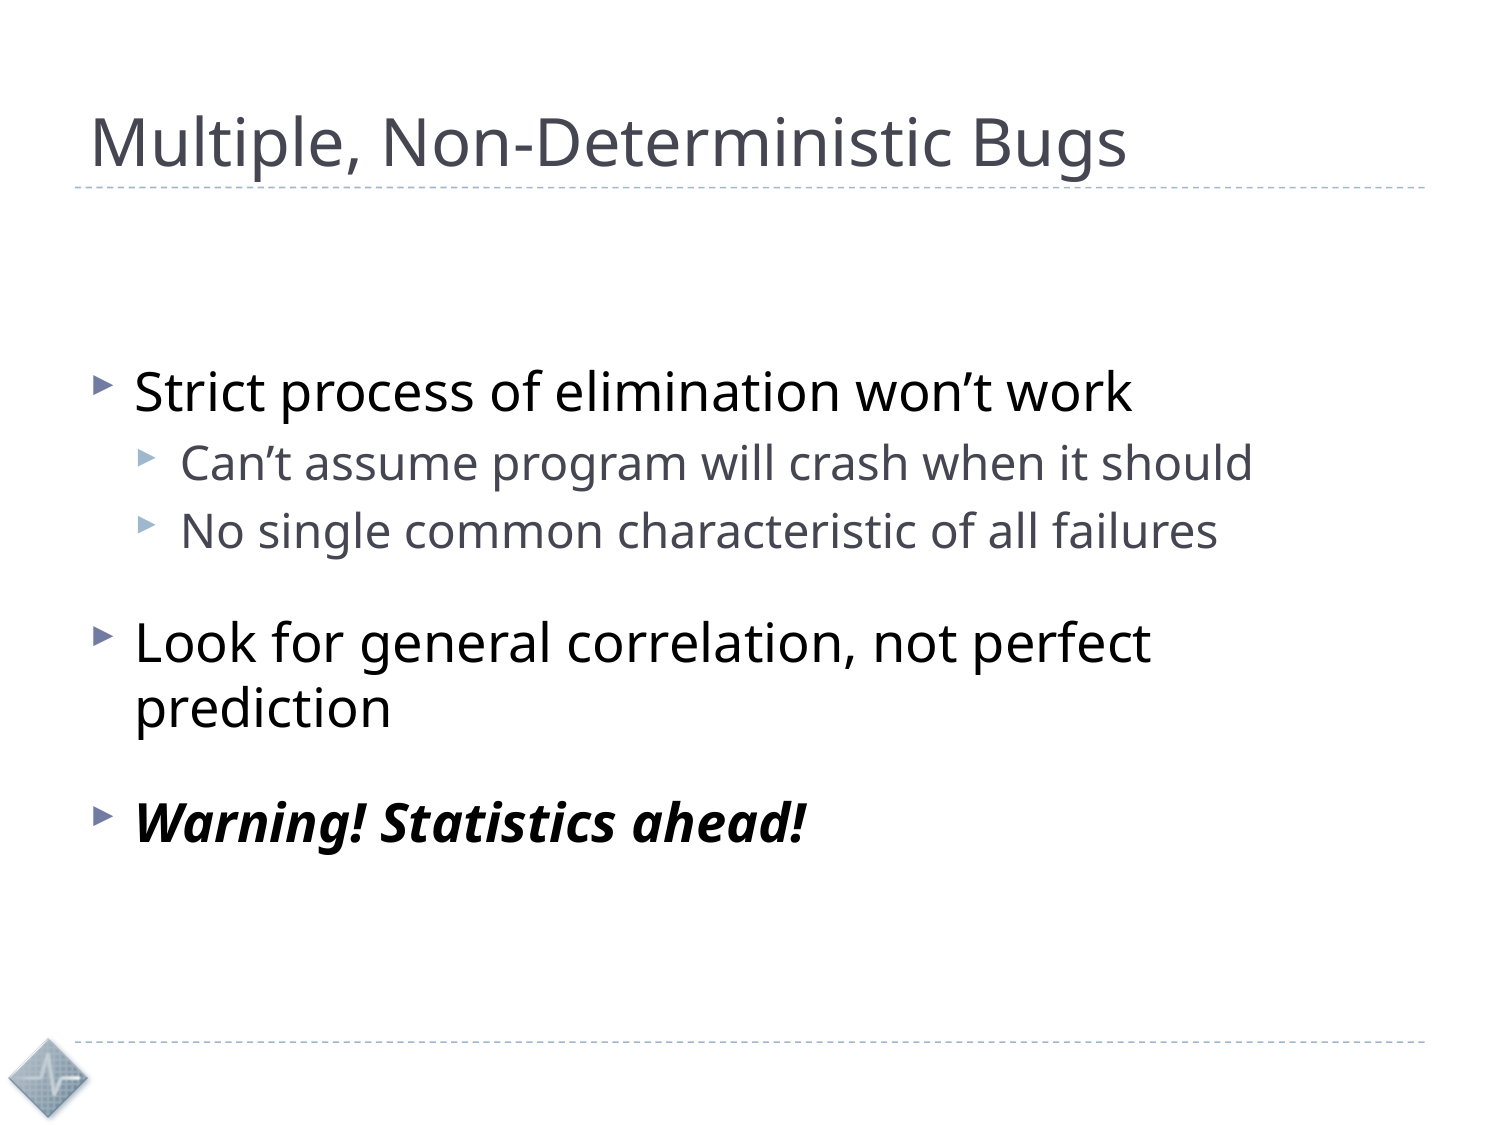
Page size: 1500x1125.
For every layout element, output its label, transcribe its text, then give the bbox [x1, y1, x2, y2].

list Strict process of elimination won’t work Can’t assume program will crash when it should No single common characteristic of all failures Look for general correlation, not perfect prediction Warning! Statistics ahead! [75, 200, 1425, 1010]
title Multiple, Non-Deterministic Bugs [75, 24, 1425, 188]
